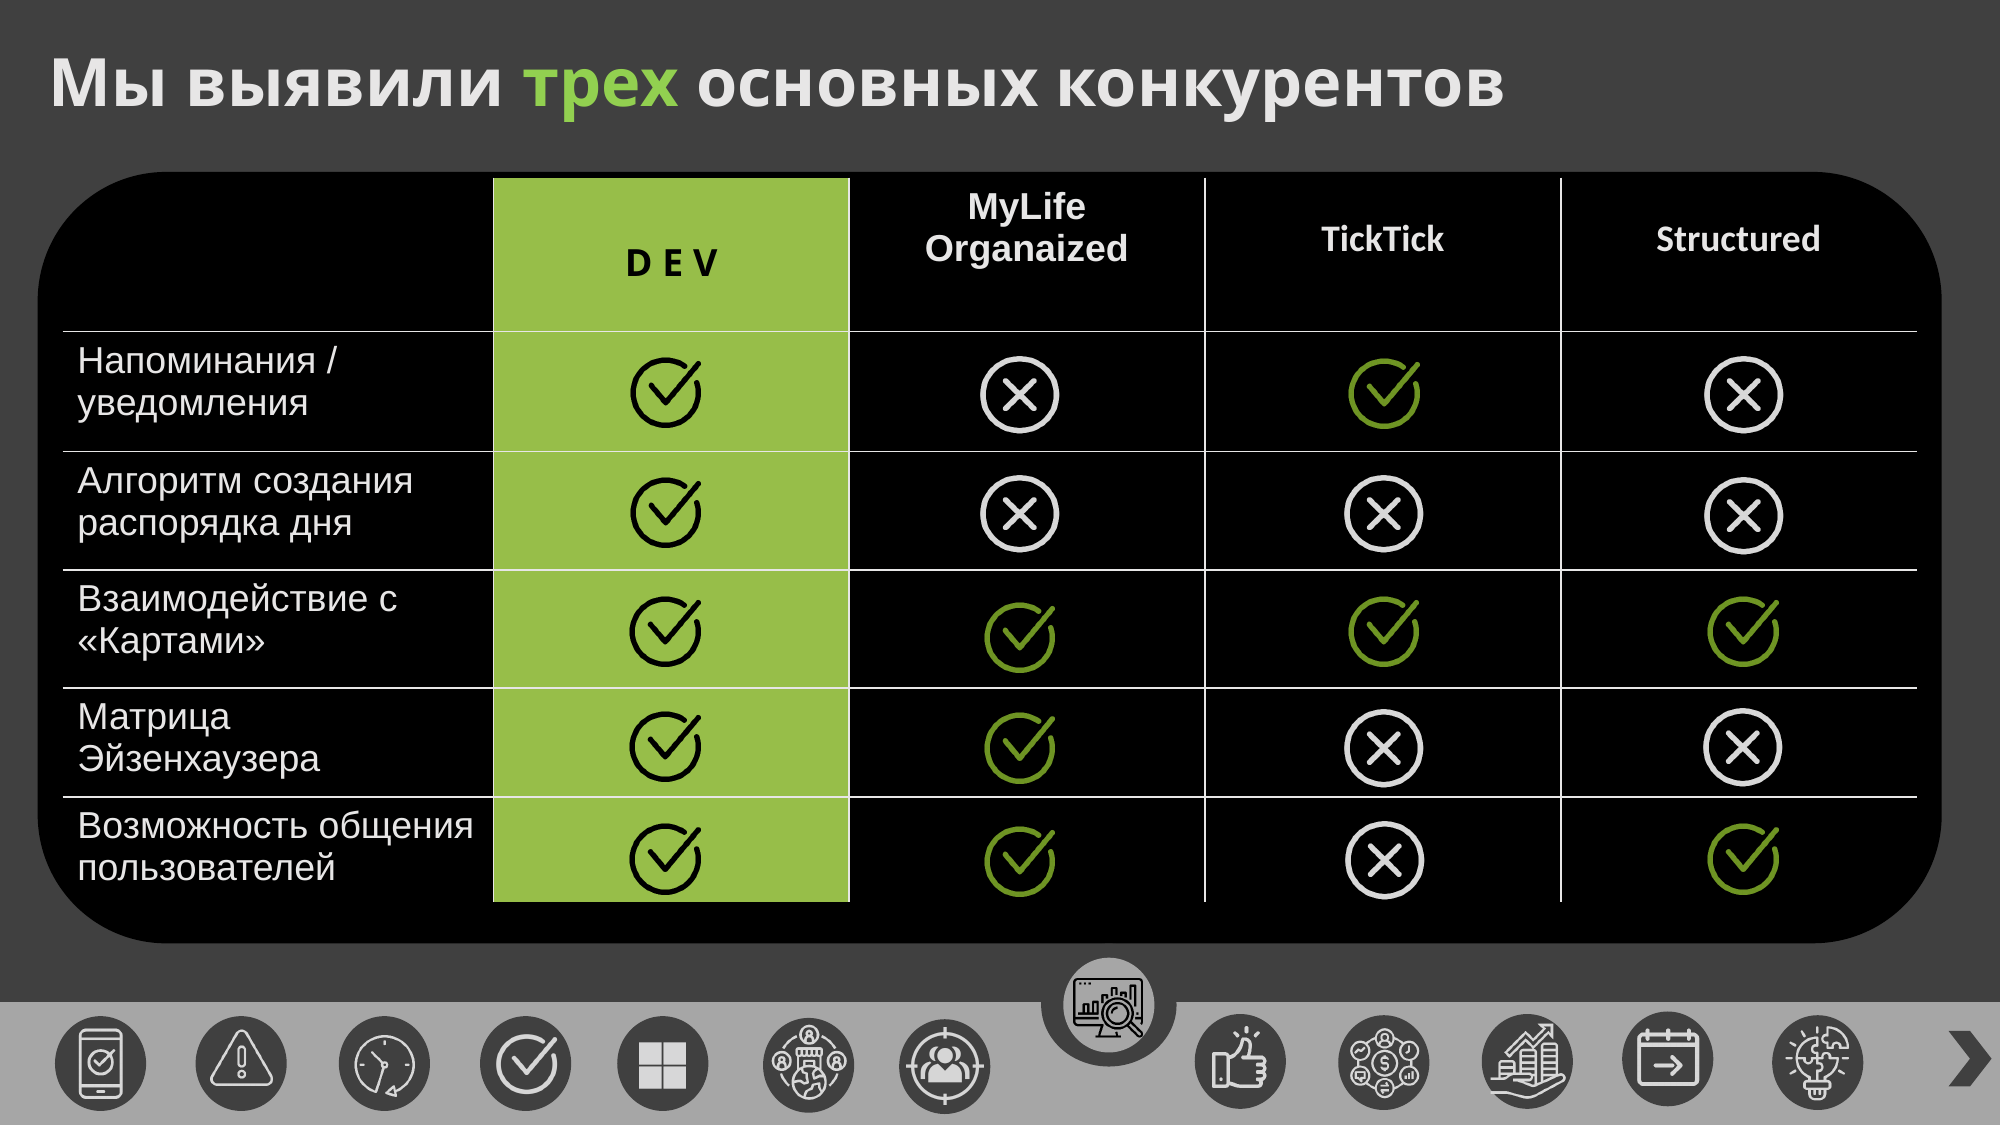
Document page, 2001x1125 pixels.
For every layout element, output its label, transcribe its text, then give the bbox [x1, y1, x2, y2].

text_box [1621, 1010, 1715, 1108]
text_box [123, 170, 1856, 178]
picture [209, 1026, 273, 1089]
picture [976, 471, 1063, 556]
text_box [762, 1039, 769, 1091]
picture [622, 469, 709, 557]
picture [906, 1027, 984, 1105]
table_cell [494, 571, 848, 687]
picture [63, 1026, 138, 1101]
text_box [0, 1001, 2000, 1125]
table_cell [1206, 332, 1560, 451]
table_cell [850, 571, 1204, 687]
table_cell [850, 332, 1204, 451]
picture [1340, 471, 1427, 556]
picture [639, 1042, 687, 1089]
text_box [1352, 1014, 1416, 1027]
picture [1341, 817, 1428, 903]
text_box [36, 222, 63, 894]
picture [1700, 351, 1787, 437]
text_box [1062, 974, 1073, 1036]
picture [1488, 1021, 1568, 1101]
table_cell [1206, 452, 1560, 569]
text_box [849, 1041, 856, 1090]
table_header MyLife Organaized [850, 178, 1204, 331]
picture [489, 1027, 564, 1102]
picture [1340, 705, 1427, 791]
picture [1073, 973, 1143, 1043]
table_cell Алгоритм создания распорядка дня [63, 452, 493, 569]
picture [976, 704, 1063, 792]
table_cell [1562, 452, 1917, 569]
text_box [1792, 1014, 1844, 1022]
text_box [1079, 1043, 1138, 1054]
picture [1699, 815, 1787, 903]
picture [1776, 1022, 1858, 1104]
picture [976, 818, 1063, 905]
text_box [1073, 956, 1156, 1038]
table_header D E V [494, 178, 848, 331]
table_cell [1206, 571, 1560, 687]
text_box [1858, 1038, 1865, 1087]
text_box [1501, 1013, 1554, 1021]
picture [1208, 1026, 1270, 1088]
table_cell [850, 452, 1204, 569]
table_cell Напоминания / уведомления [63, 332, 493, 451]
table_cell [494, 332, 848, 451]
picture [976, 351, 1063, 437]
table_cell [1562, 571, 1917, 687]
text_box [778, 1102, 840, 1114]
picture [1340, 350, 1428, 438]
text_box [1353, 1099, 1415, 1112]
picture [1635, 1024, 1701, 1090]
text_box [71, 1015, 130, 1026]
table_cell Матрица Эйзенхаузера [63, 689, 493, 796]
table_cell [1562, 332, 1917, 451]
picture [1699, 588, 1787, 675]
text_box [479, 1033, 489, 1094]
table_cell Возможность общения пользователей [63, 798, 493, 902]
table_header TickTick [1206, 178, 1560, 331]
picture [353, 1035, 416, 1097]
picture [1700, 473, 1787, 558]
picture [1340, 588, 1427, 675]
table_cell [494, 798, 848, 902]
text_box [53, 1034, 63, 1093]
text_box Мы выявили трех основных конкурентов [33, 32, 1889, 128]
picture [622, 349, 709, 436]
text_box [1420, 1032, 1431, 1094]
table_cell [494, 689, 848, 796]
text_box [616, 1015, 710, 1112]
text_box [194, 1028, 288, 1112]
picture [976, 594, 1063, 682]
table_cell [850, 689, 1204, 796]
table_cell [1206, 798, 1560, 902]
table_header [63, 178, 493, 331]
text_box [337, 1015, 432, 1112]
text_box [1917, 223, 1943, 893]
text_box [917, 1018, 972, 1027]
table_cell [1562, 798, 1917, 902]
table_cell [850, 798, 1204, 902]
table_cell [1206, 689, 1560, 796]
text_box [1337, 1030, 1349, 1095]
picture [621, 703, 709, 790]
text_box [497, 1102, 554, 1112]
text_box [495, 1015, 557, 1027]
text_box [898, 1039, 906, 1094]
picture [621, 815, 709, 903]
text_box [1500, 1101, 1555, 1110]
text_box [211, 1015, 271, 1026]
text_box [787, 1016, 830, 1022]
text_box [984, 1040, 992, 1093]
table_cell [1562, 689, 1917, 796]
table_cell [494, 452, 848, 569]
text_box [916, 1105, 974, 1116]
table_header Structured [1562, 178, 1917, 331]
table_cell Взаимодействие с «Картами» [63, 571, 493, 687]
text_box [138, 1034, 148, 1093]
text_box [564, 1036, 573, 1091]
text_box [1480, 1035, 1488, 1088]
text_box [1193, 1013, 1287, 1110]
text_box [1568, 1037, 1574, 1085]
picture [1349, 1027, 1420, 1099]
text_box [1946, 1029, 1993, 1088]
text_box [1040, 942, 1178, 1068]
text_box [1793, 1104, 1842, 1112]
text_box [71, 1101, 131, 1112]
text_box [1771, 1041, 1776, 1085]
picture [769, 1022, 849, 1102]
picture [1699, 704, 1786, 790]
picture [621, 588, 709, 675]
text_box [70, 902, 1909, 945]
